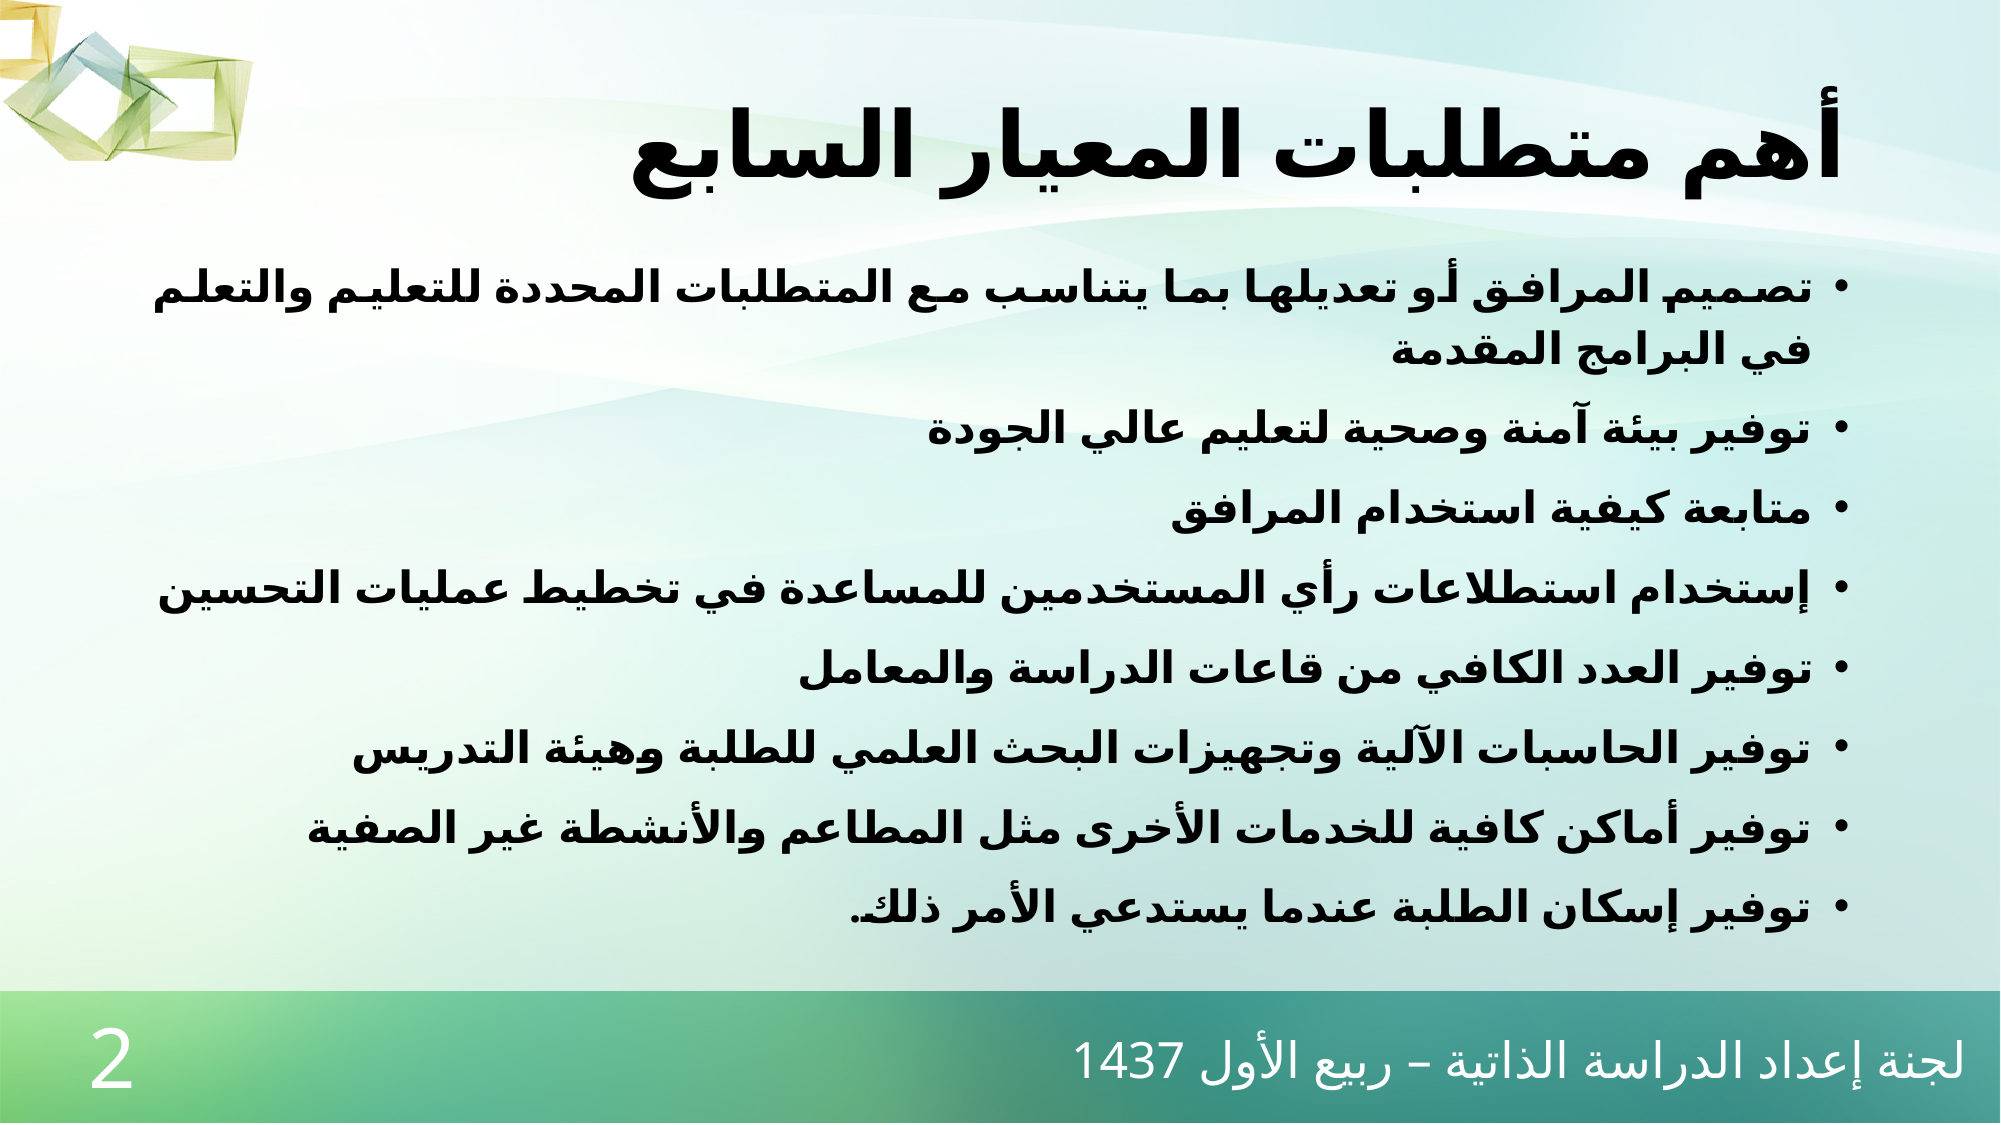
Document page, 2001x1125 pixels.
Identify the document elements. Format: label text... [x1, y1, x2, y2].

slide_number 2 [51, 1031, 502, 1092]
slide_number لجنة إعداد الدراسة الذاتية – ربيع الأول 1437 [812, 1003, 1983, 1113]
title أهم متطلبات المعيار السابع [137, 67, 1863, 228]
list تصميم المرافق أو تعديلها بما يتناسب مع المتطلبات المحددة للتعليم والتعلم في البرامج المقدمة توفير بيئة آمنة وصحية لتعليم عالي الجودة متابعة كيفية استخدام المرافق إستخدام استطلاعات رأي المستخدمين للمساعدة في تخطيط عمليات التحسين توفير العدد الكافي من قاعات الدراسة والمعامل توفير الحاسبات الآلية وتجهيزات البحث العلمي للطلبة وهيئة التدريس توفير أماكن كافية للخدمات الأخرى مثل المطاعم والأنشطة غير الصفية توفير إسكان الطلبة عندما يستدعي الأمر ذلك. [137, 242, 1863, 987]
picture [0, 0, 2001, 1125]
